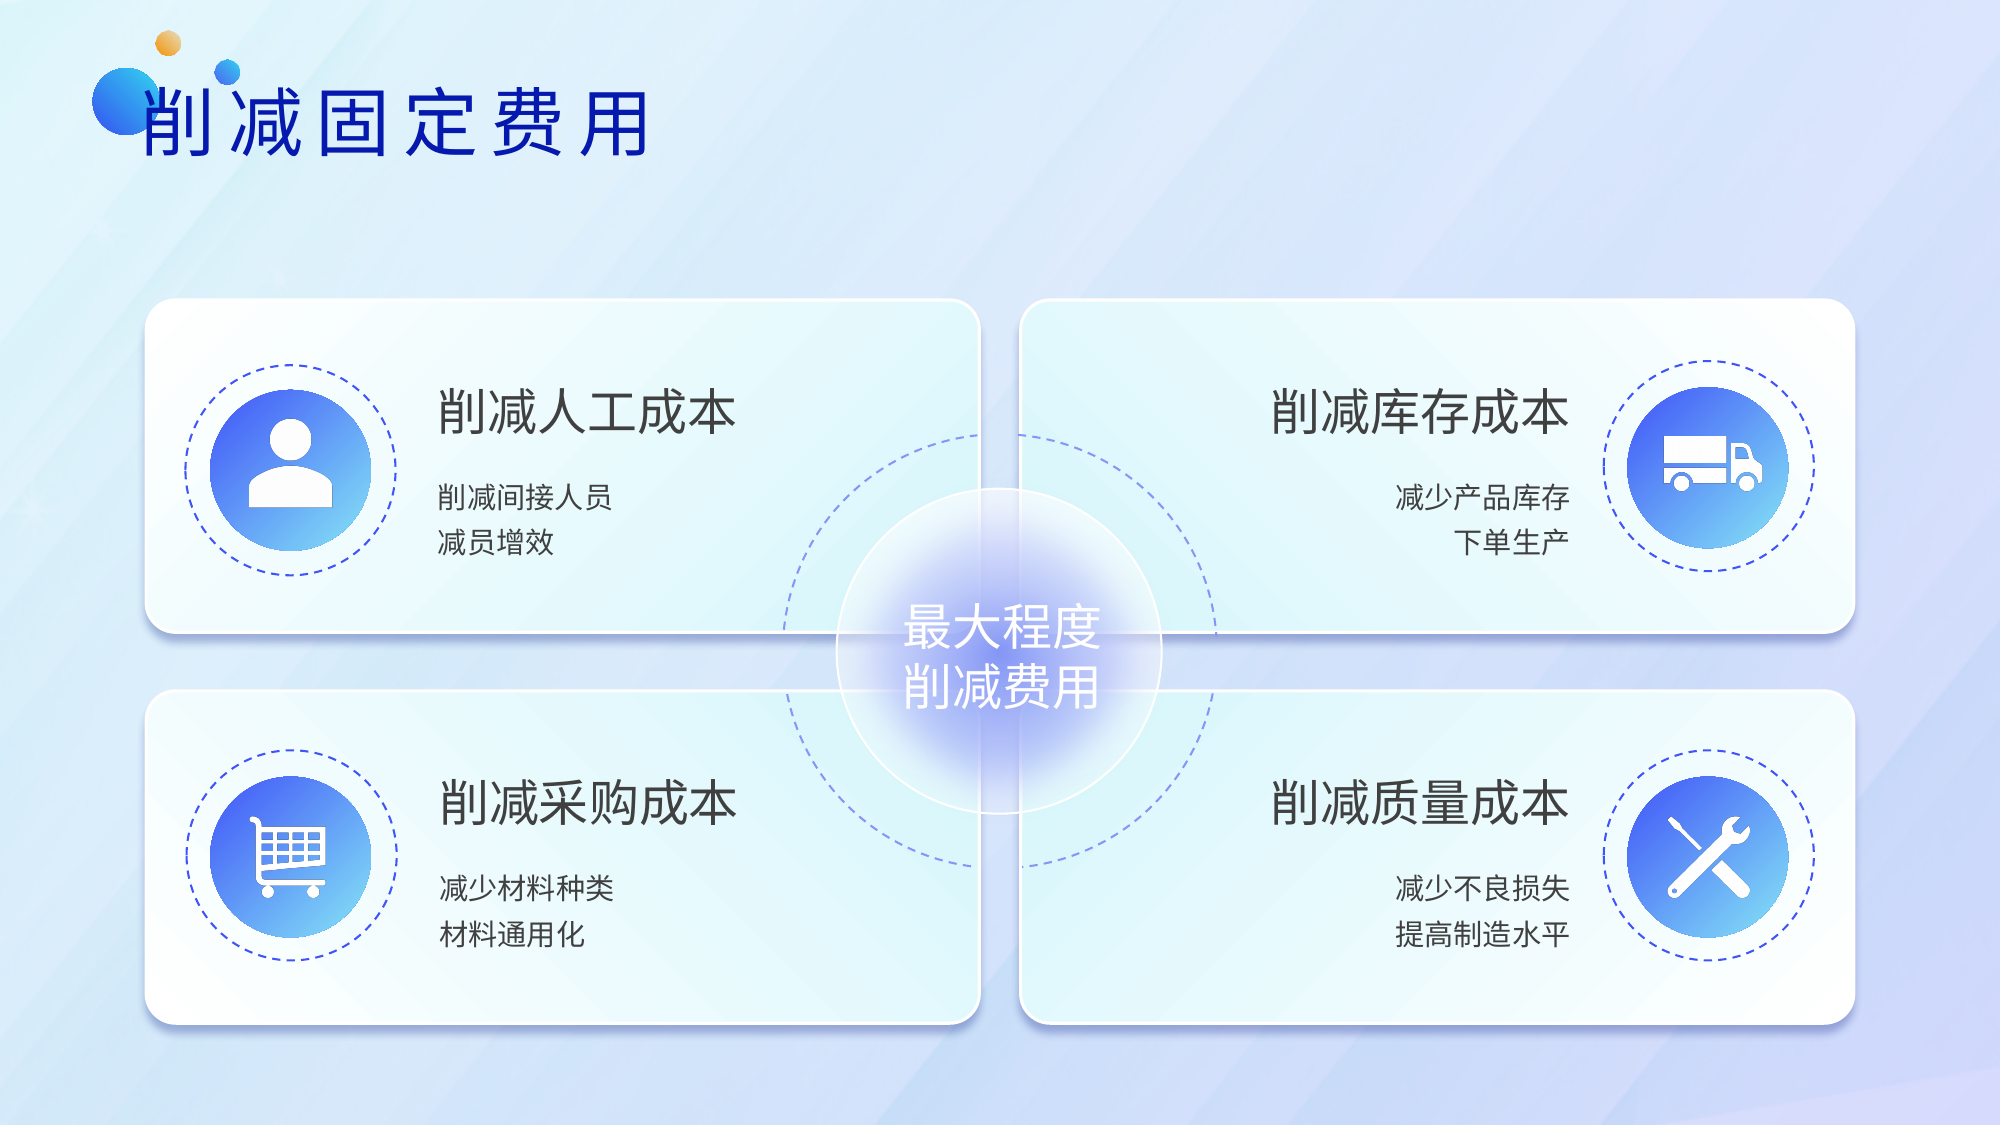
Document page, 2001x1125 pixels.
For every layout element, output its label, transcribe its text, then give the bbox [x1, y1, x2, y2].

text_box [146, 690, 980, 1024]
title 削减固定费用 [126, 78, 1774, 178]
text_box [1020, 299, 1854, 633]
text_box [782, 434, 1217, 869]
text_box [1020, 690, 1854, 1024]
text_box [146, 299, 980, 633]
